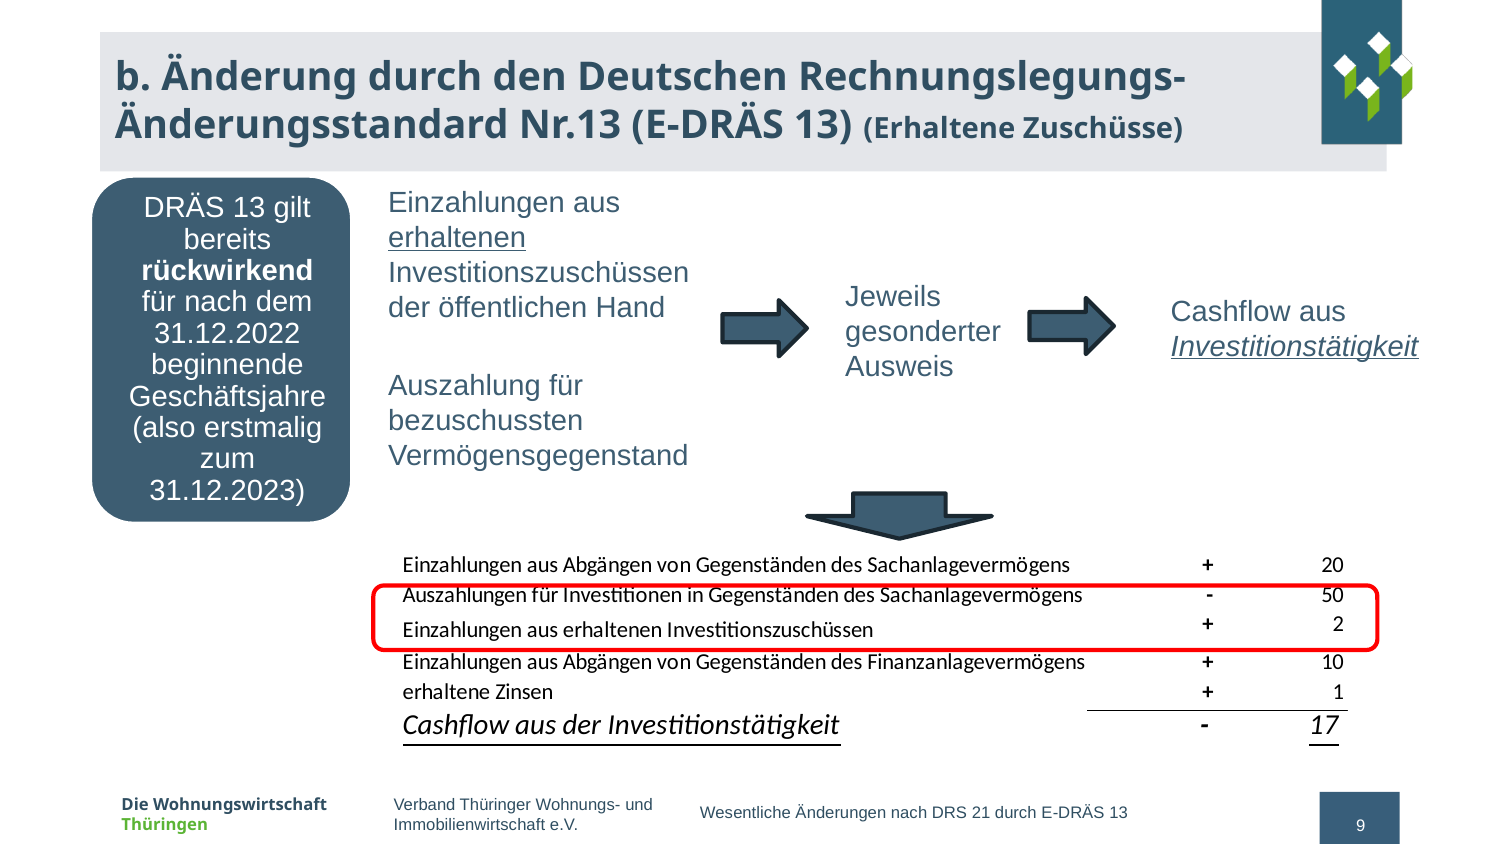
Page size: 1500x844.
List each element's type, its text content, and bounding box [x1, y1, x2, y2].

text_box Einzahlungen aus erhaltenen Investitionszuschüssen der öffentlichen Hand [589, 176, 750, 331]
title b. Änderung durch den Deutschen Rechnungslegungs- Änderungsstandard Nr.13 (E-DRÄS 13) (Erhaltene Zuschüsse) [100, 43, 1270, 174]
text_box Jeweils gesonderter Ausweis [830, 269, 1091, 390]
picture [1314, 0, 1413, 150]
text_box [371, 583, 392, 653]
text_box [1354, 583, 1380, 653]
text_box [1027, 295, 1117, 357]
text_box [804, 491, 995, 541]
text_box Auszahlung für bezuschussten Vermögensgegenstand [591, 359, 750, 479]
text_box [0, 175, 586, 524]
footer Wesentliche Änderungen nach DRS 21 durch E-DRÄS 13 [685, 799, 1335, 844]
text_box [720, 298, 810, 359]
picture [397, 552, 1350, 751]
text_box Cashflow aus Investitionstätigkeit [1155, 284, 1436, 370]
